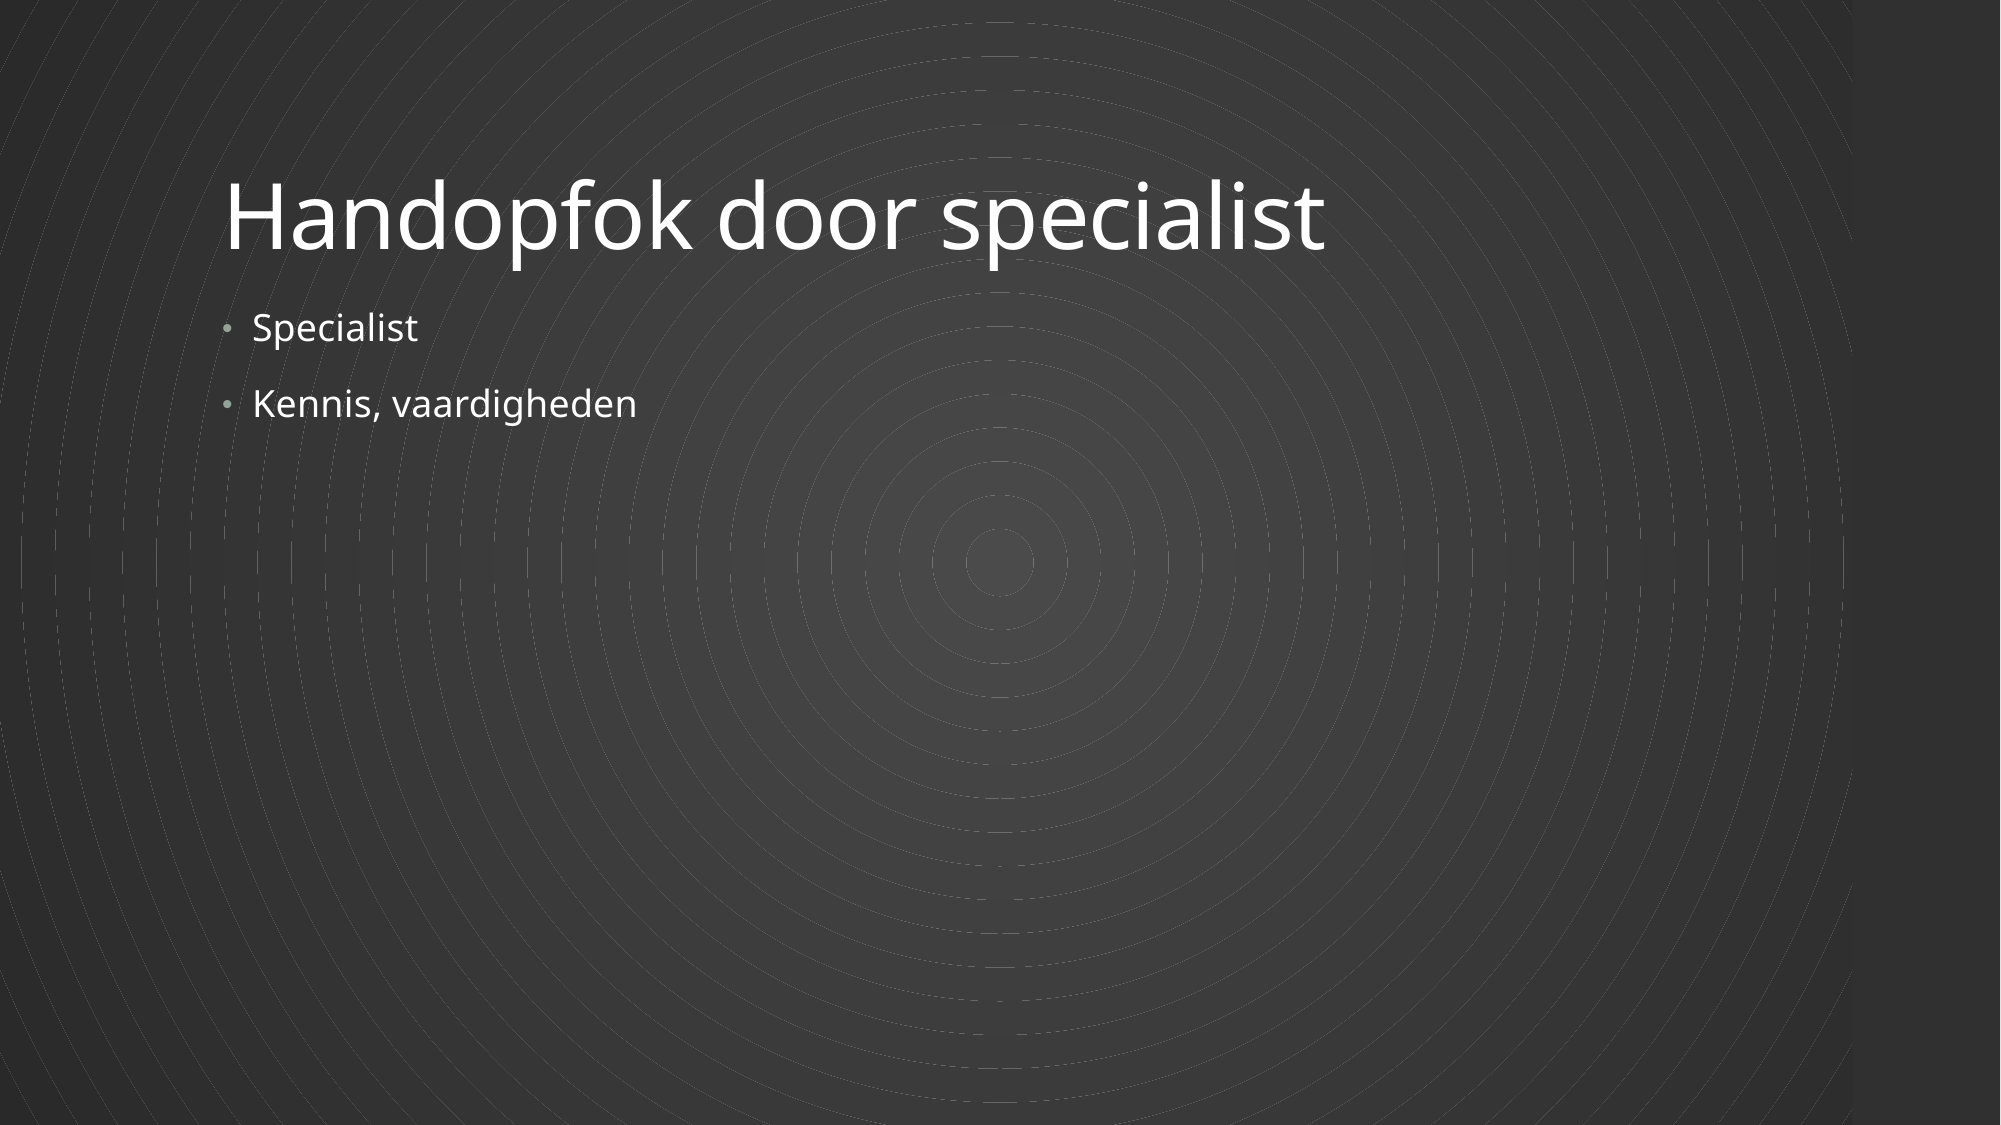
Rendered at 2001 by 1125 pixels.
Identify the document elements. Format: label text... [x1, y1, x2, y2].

title Handopfok door specialist [206, 60, 1797, 278]
list Specialist Kennis, vaardigheden [206, 299, 1617, 1014]
